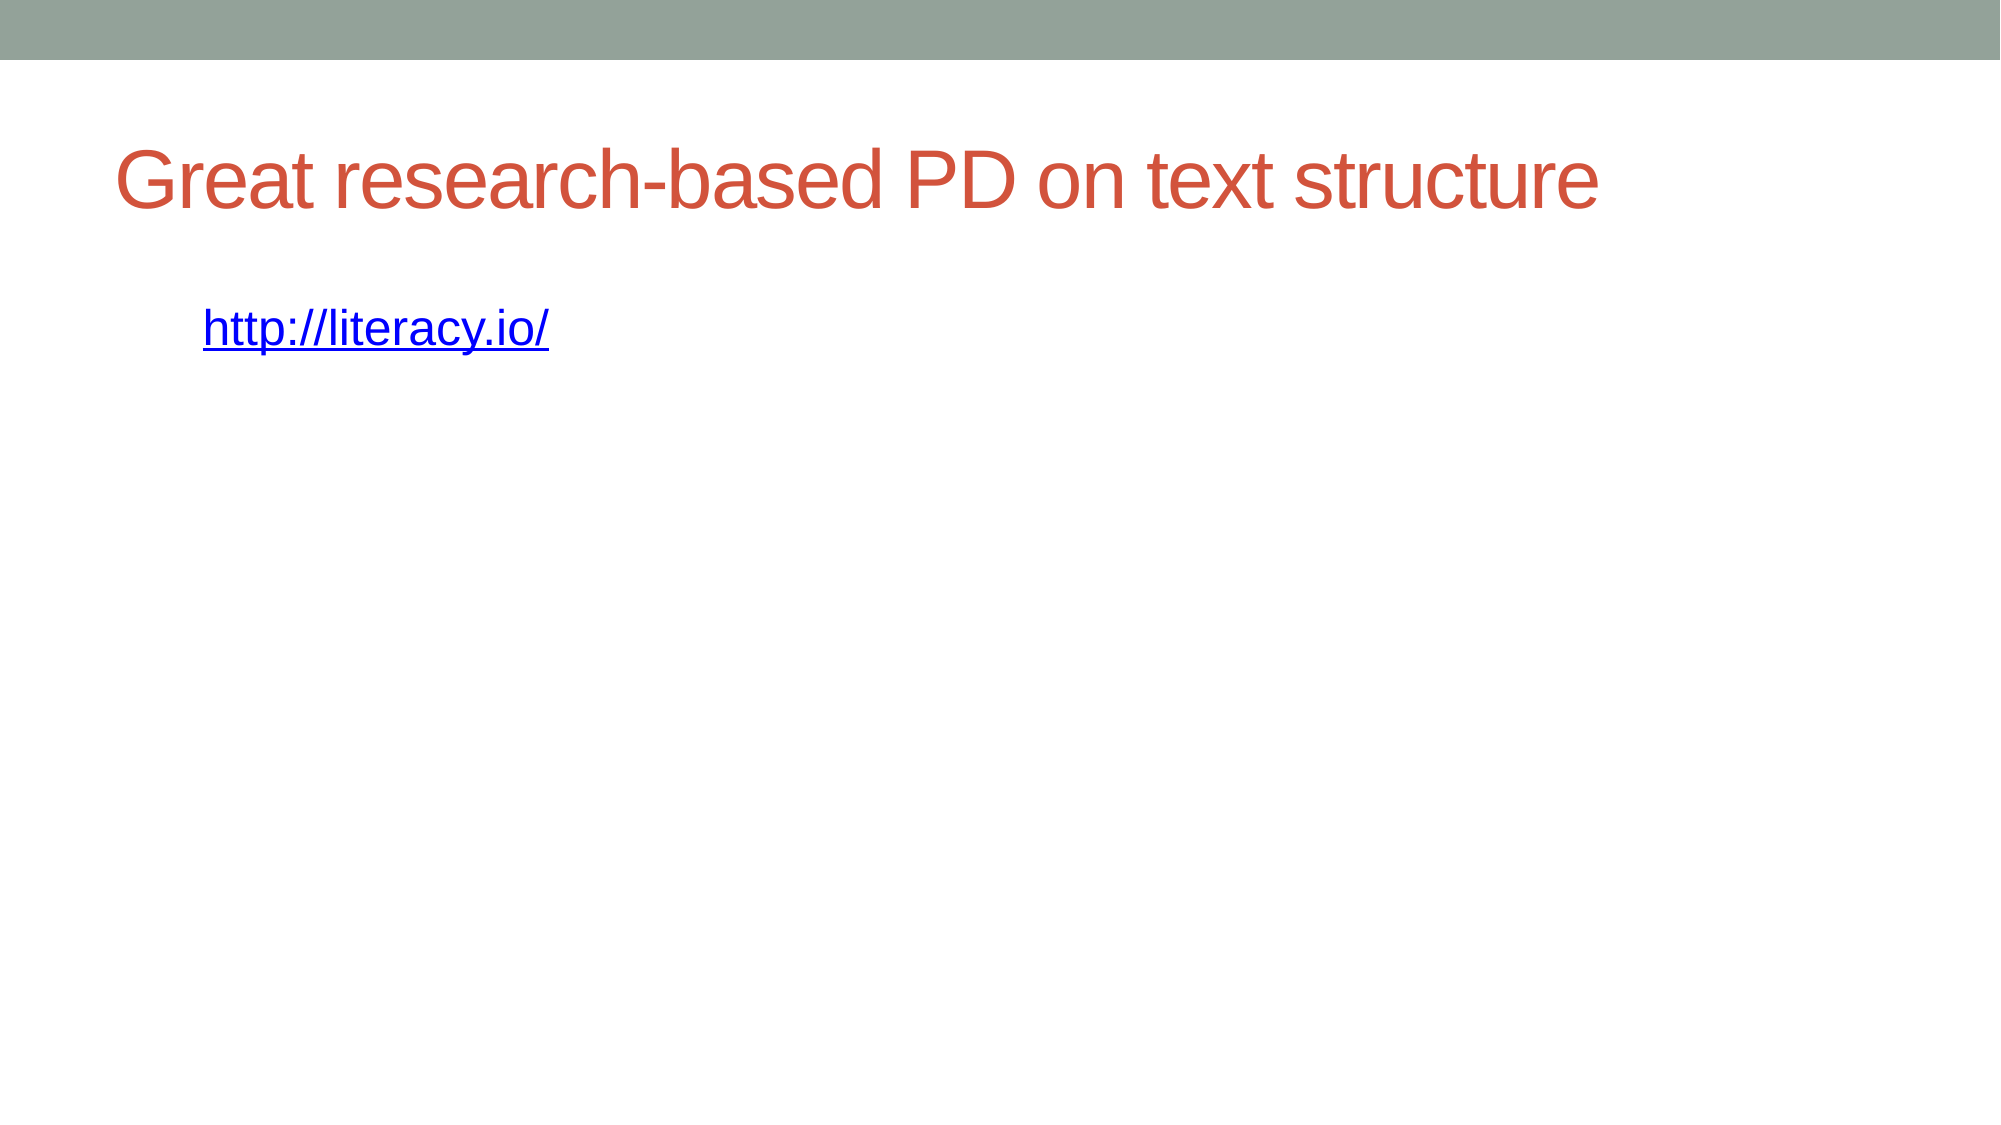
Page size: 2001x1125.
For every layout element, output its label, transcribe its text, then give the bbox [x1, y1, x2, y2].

title Great research-based PD on text structure [99, 99, 1900, 250]
list http://literacy.io/ [187, 287, 1900, 1063]
